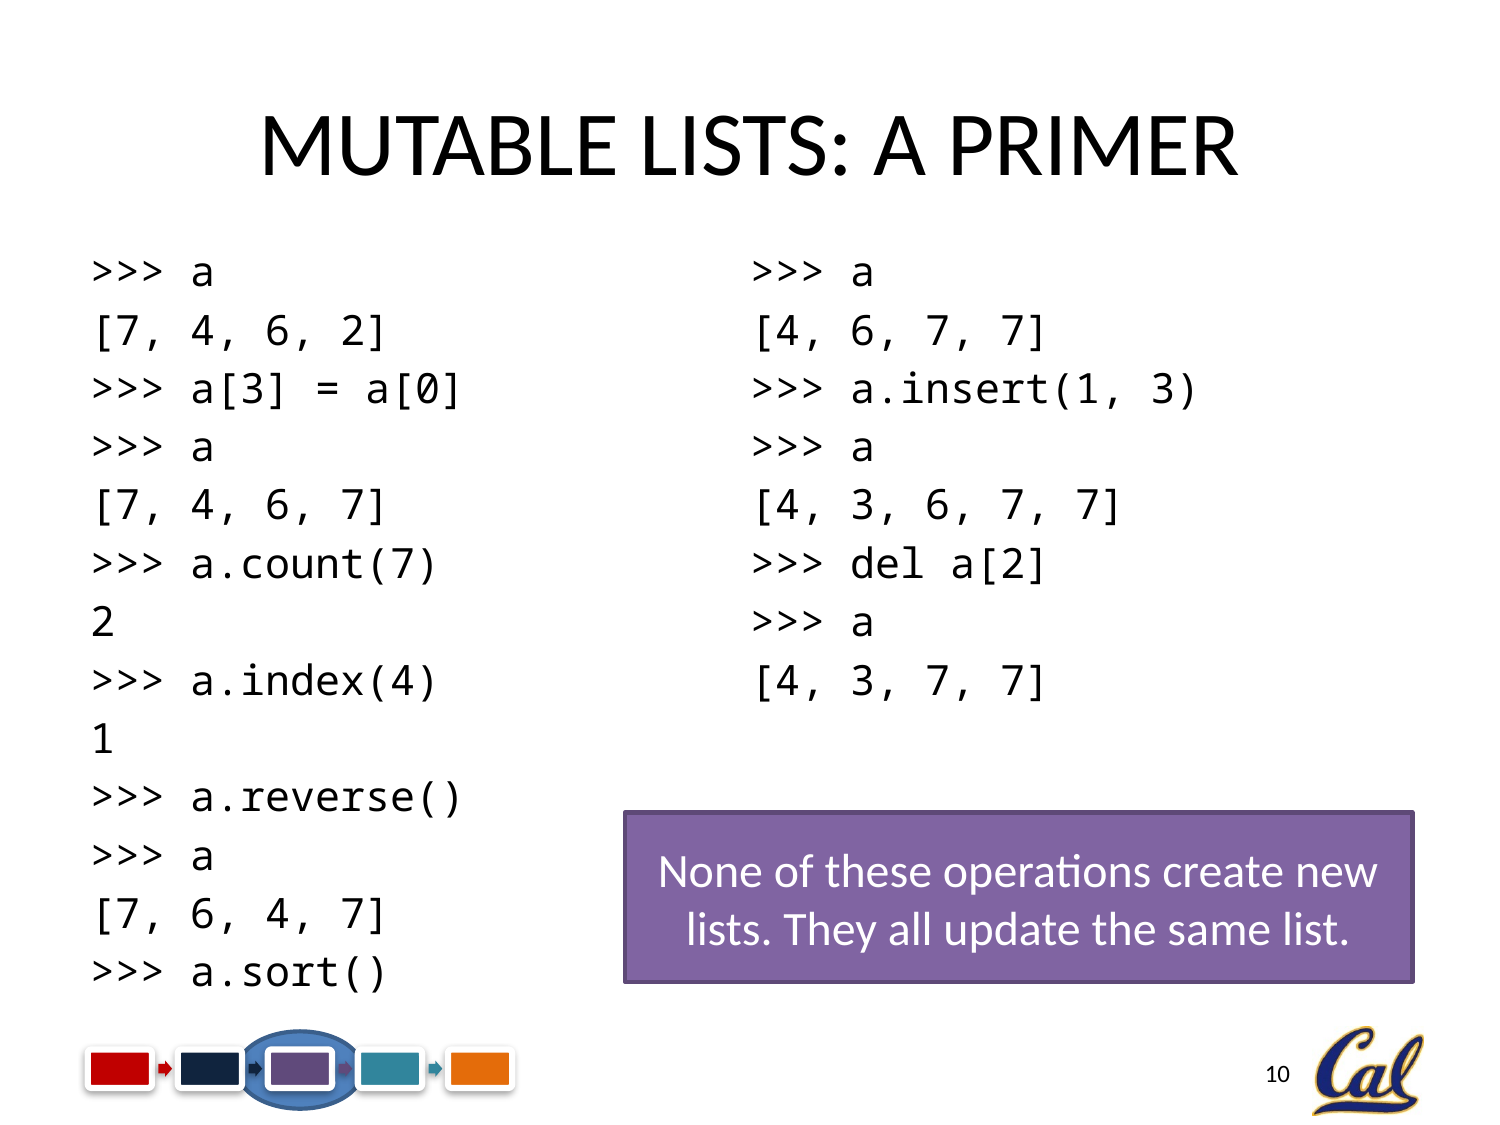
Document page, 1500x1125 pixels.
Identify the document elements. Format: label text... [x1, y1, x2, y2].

list >>> a [7, 4, 6, 2] >>> a[3] = a[0] >>> a [7, 4, 6, 7] >>> a.count(7) 2 >>> a.index(4) 1 >>> a.reverse() >>> a [7, 6, 4, 7] >>> a.sort() >>> a [4, 6, 7, 7] >>> a.insert(1, 3) >>> a [4, 3, 6, 7, 7] >>> del a[2] >>> a [4, 3, 7, 7] [75, 237, 1425, 1005]
title Mutable Lists: A Primer [75, 45, 1425, 233]
text_box None of these operations create new lists. They all update the same list. [623, 810, 1415, 984]
picture [1312, 1026, 1424, 1116]
